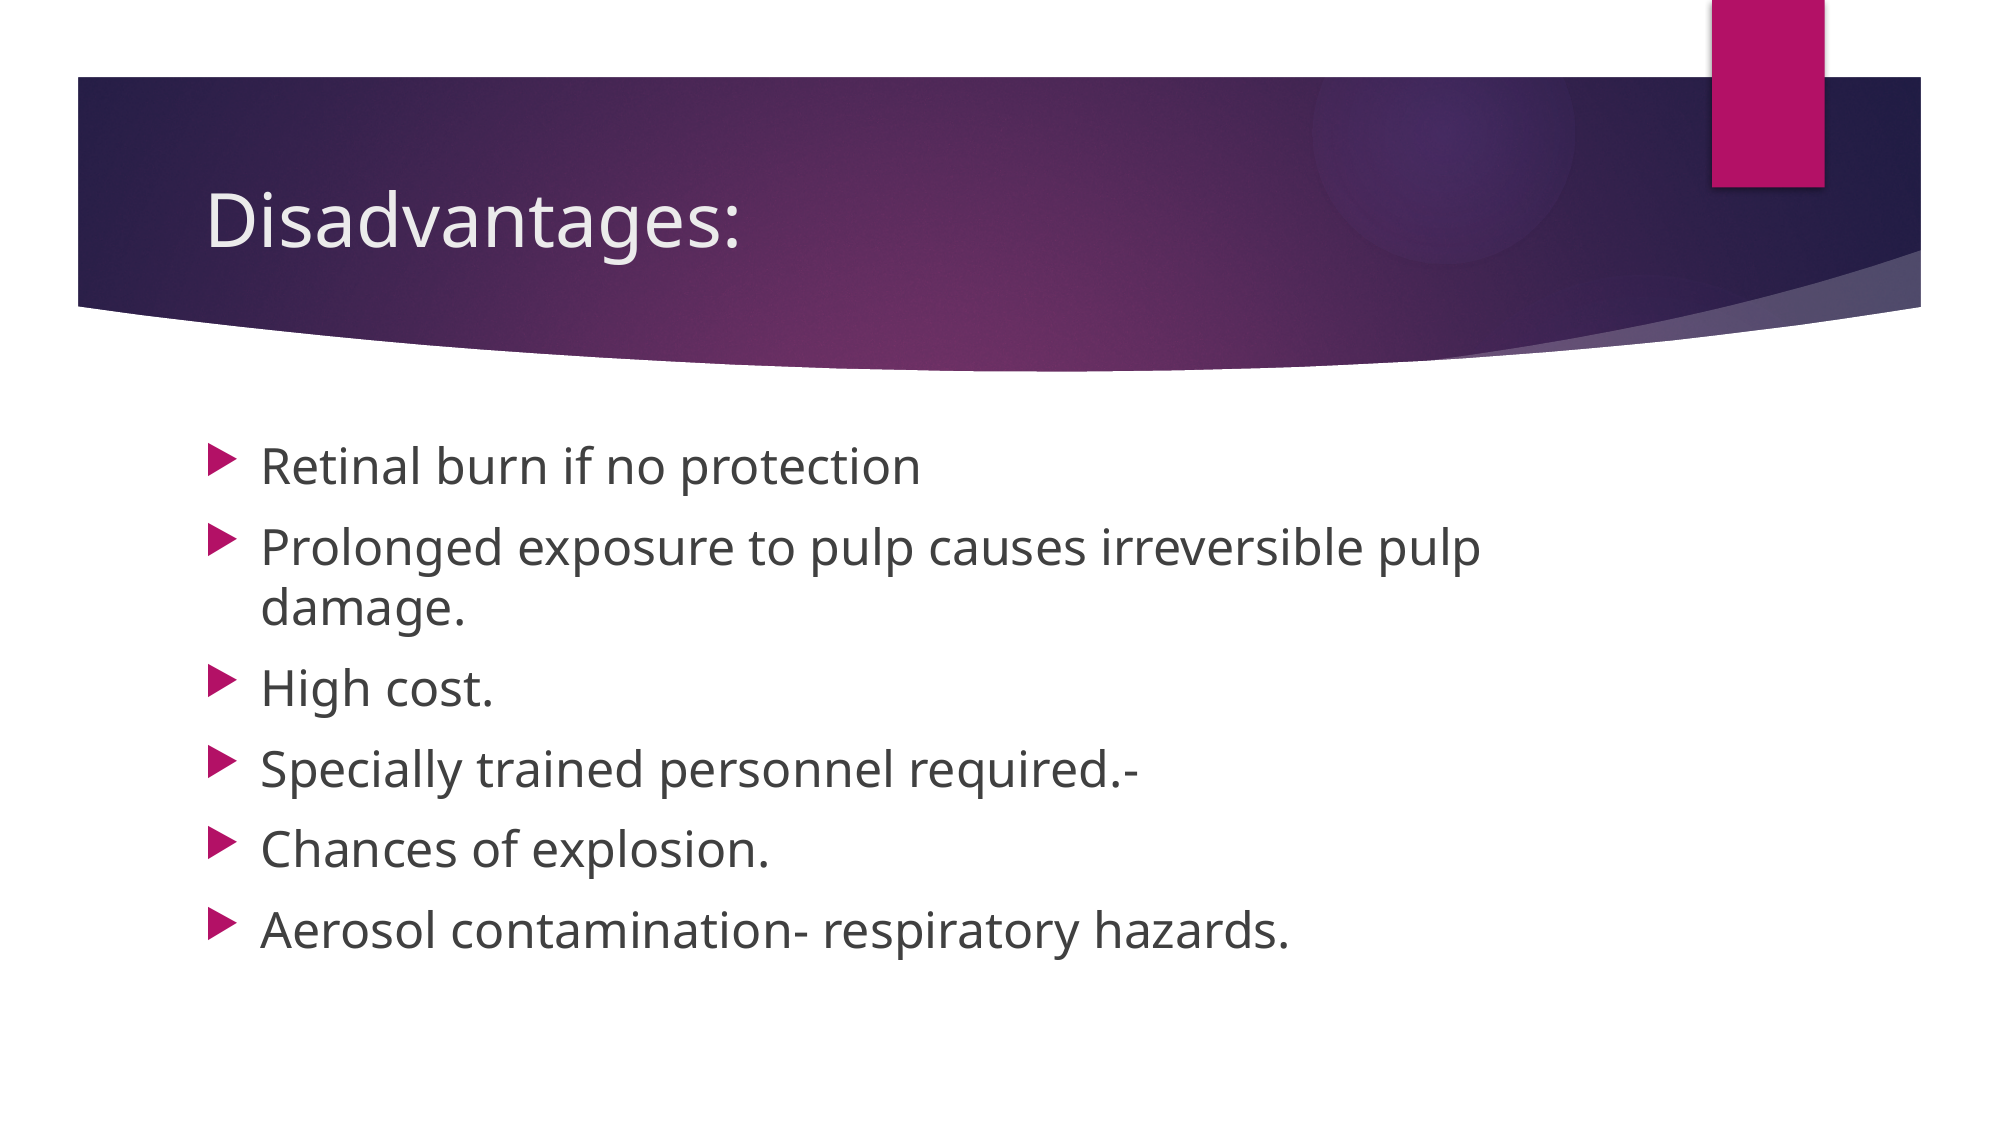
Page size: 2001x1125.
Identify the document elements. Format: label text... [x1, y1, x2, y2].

list Retinal burn if no protection Prolonged exposure to pulp causes irreversible pulp damage. High cost. Specially trained personnel required.- Chances of explosion. Aerosol contamination- respiratory hazards. [189, 427, 1638, 988]
title Disadvantages: [189, 159, 1627, 276]
